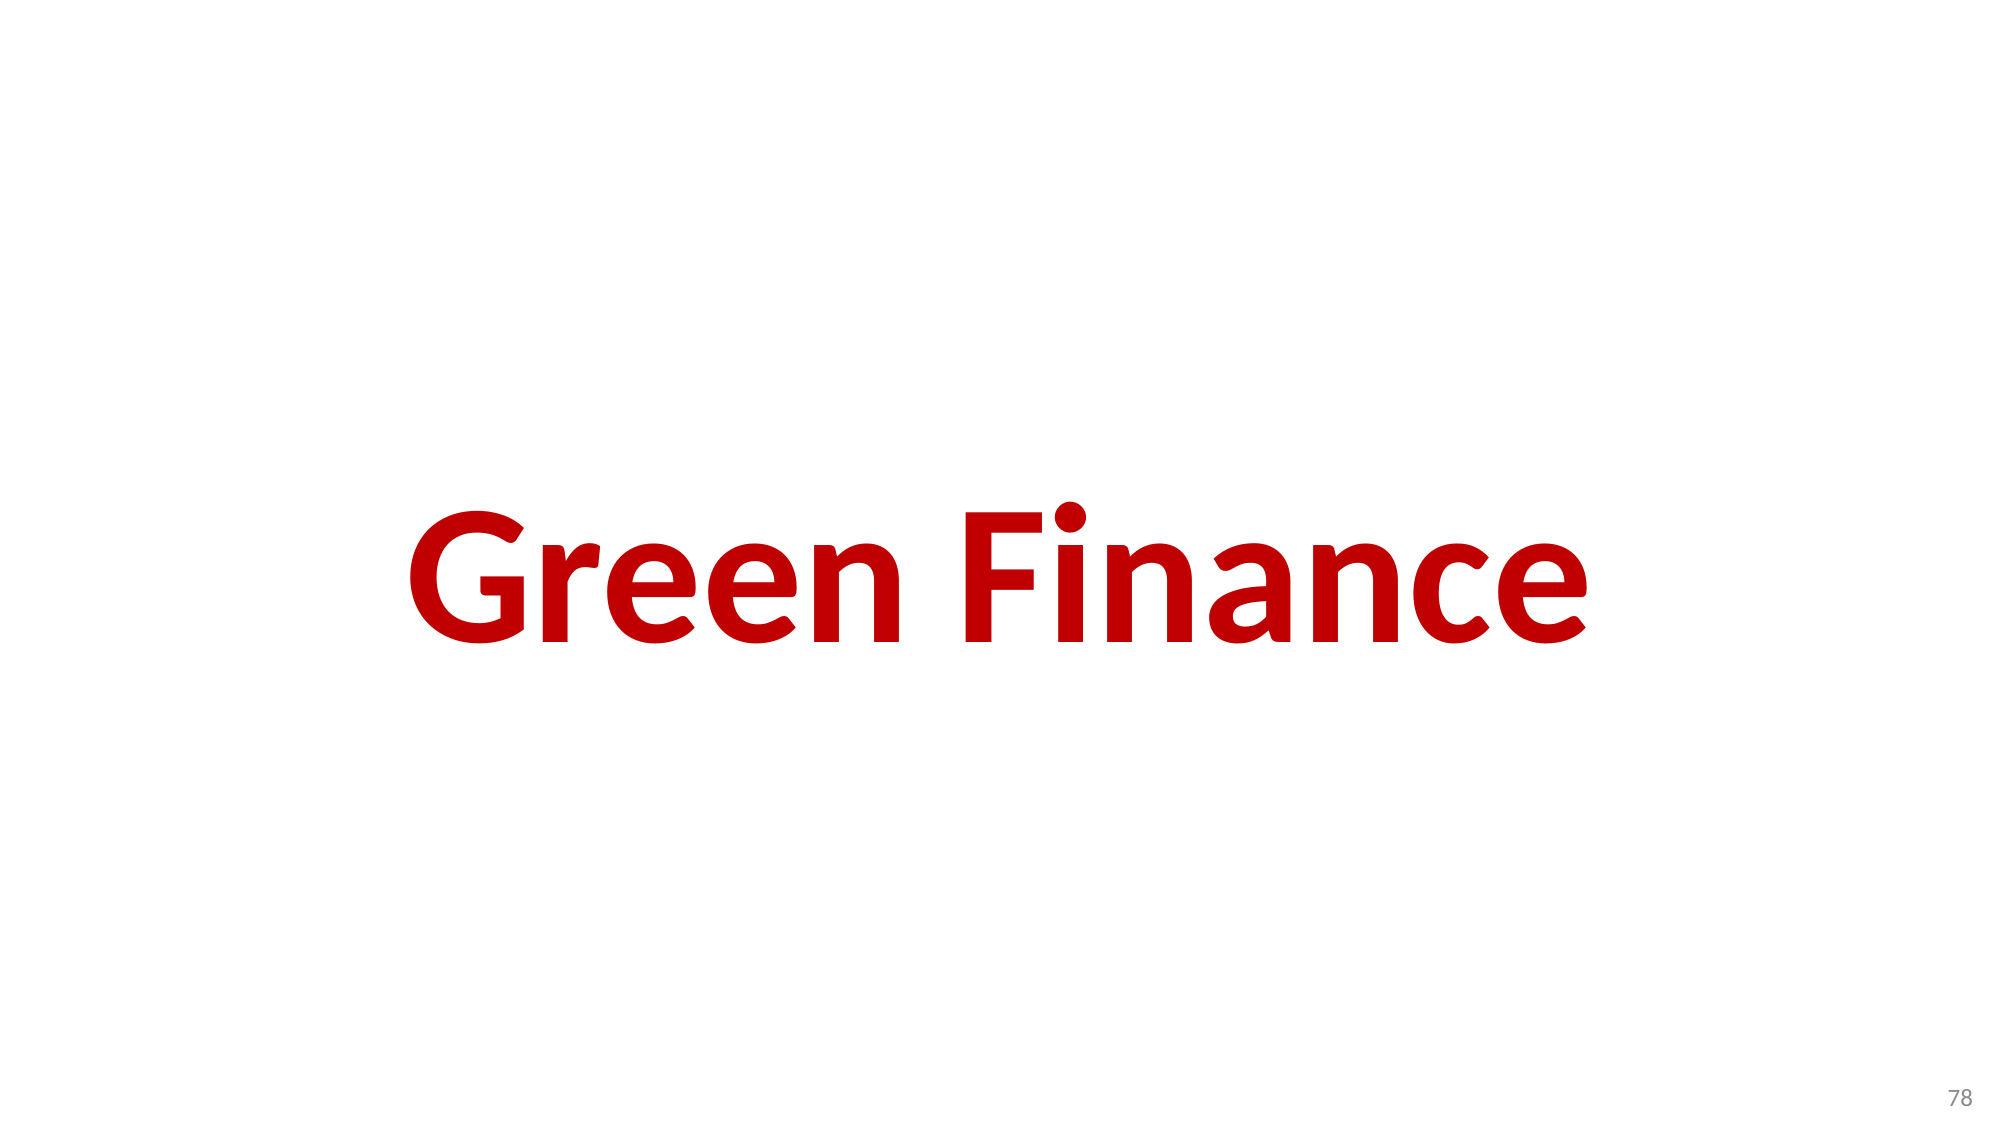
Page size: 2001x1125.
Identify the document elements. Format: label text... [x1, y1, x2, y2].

slide_number 78 [1830, 1076, 1989, 1116]
title Green Finance [119, 35, 1880, 1090]
